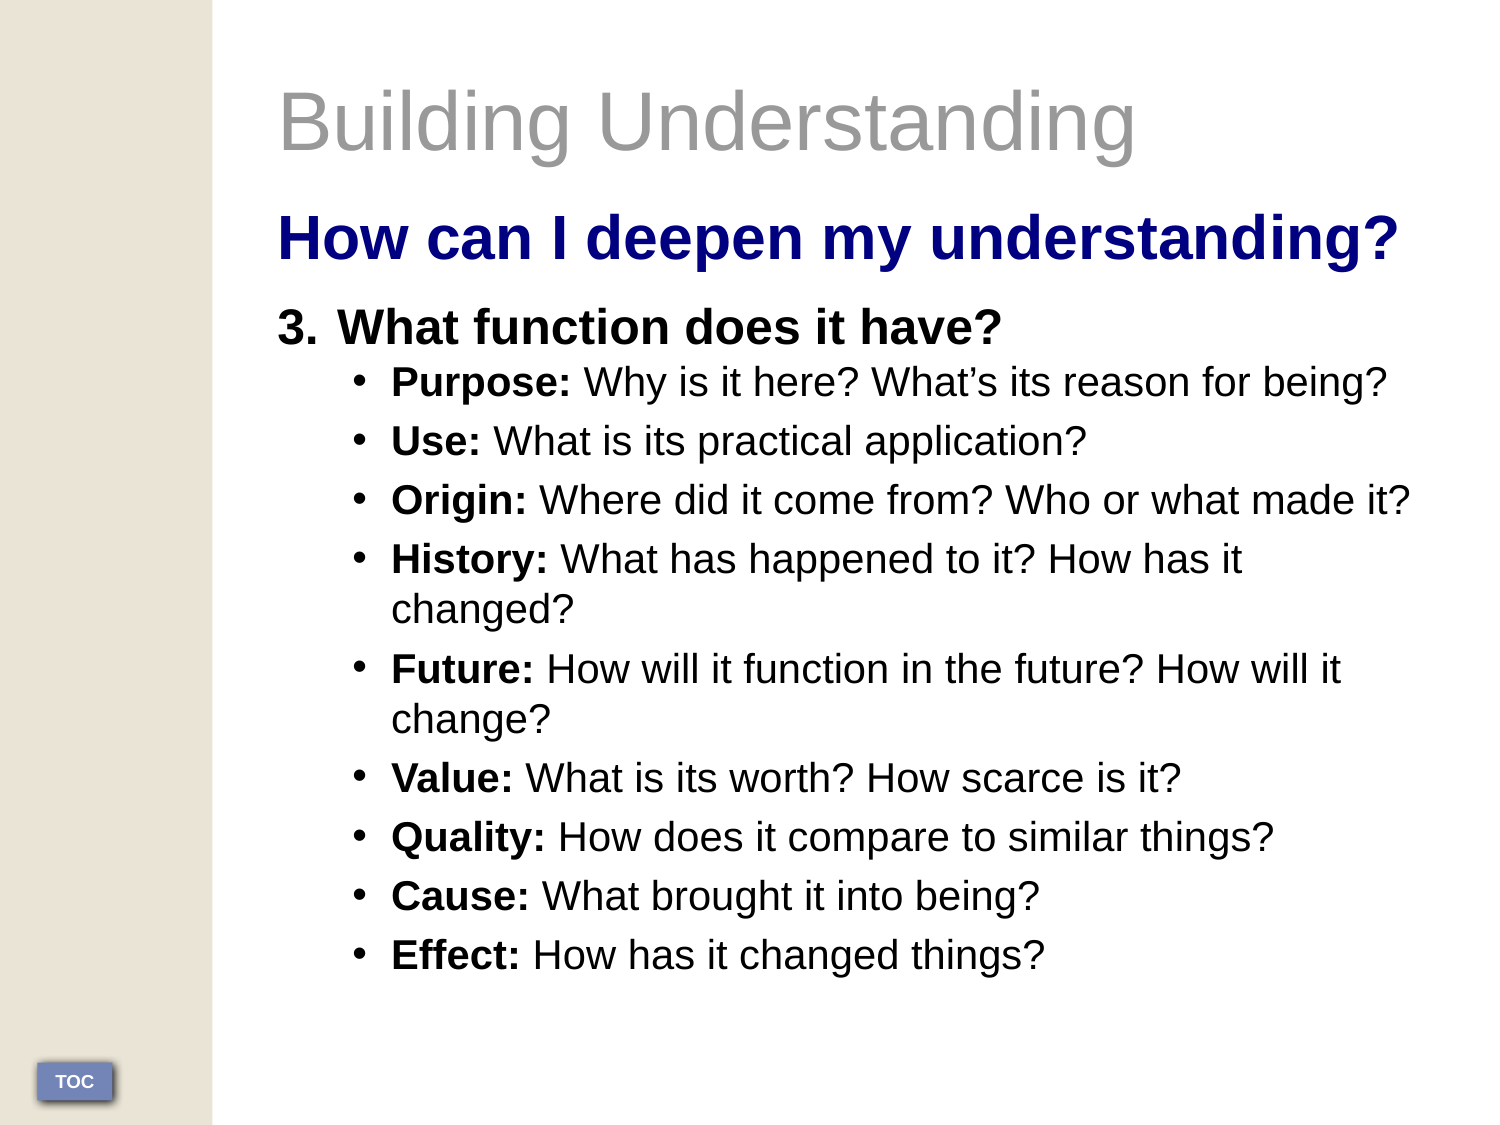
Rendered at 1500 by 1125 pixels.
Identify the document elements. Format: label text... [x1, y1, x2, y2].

text_box Building Understanding How can I deepen my understanding? What function does it have? Purpose: Why is it here? What’s its reason for being? Use: What is its practical application? Origin: Where did it come from? Who or what made it? History: What has happened to it? How has it changed? Future: How will it function in the future? How will it change? Value: What is its worth? How scarce is it? Quality: How does it compare to similar things? Cause: What brought it into being? Effect: How has it changed things? [262, 59, 1450, 1050]
